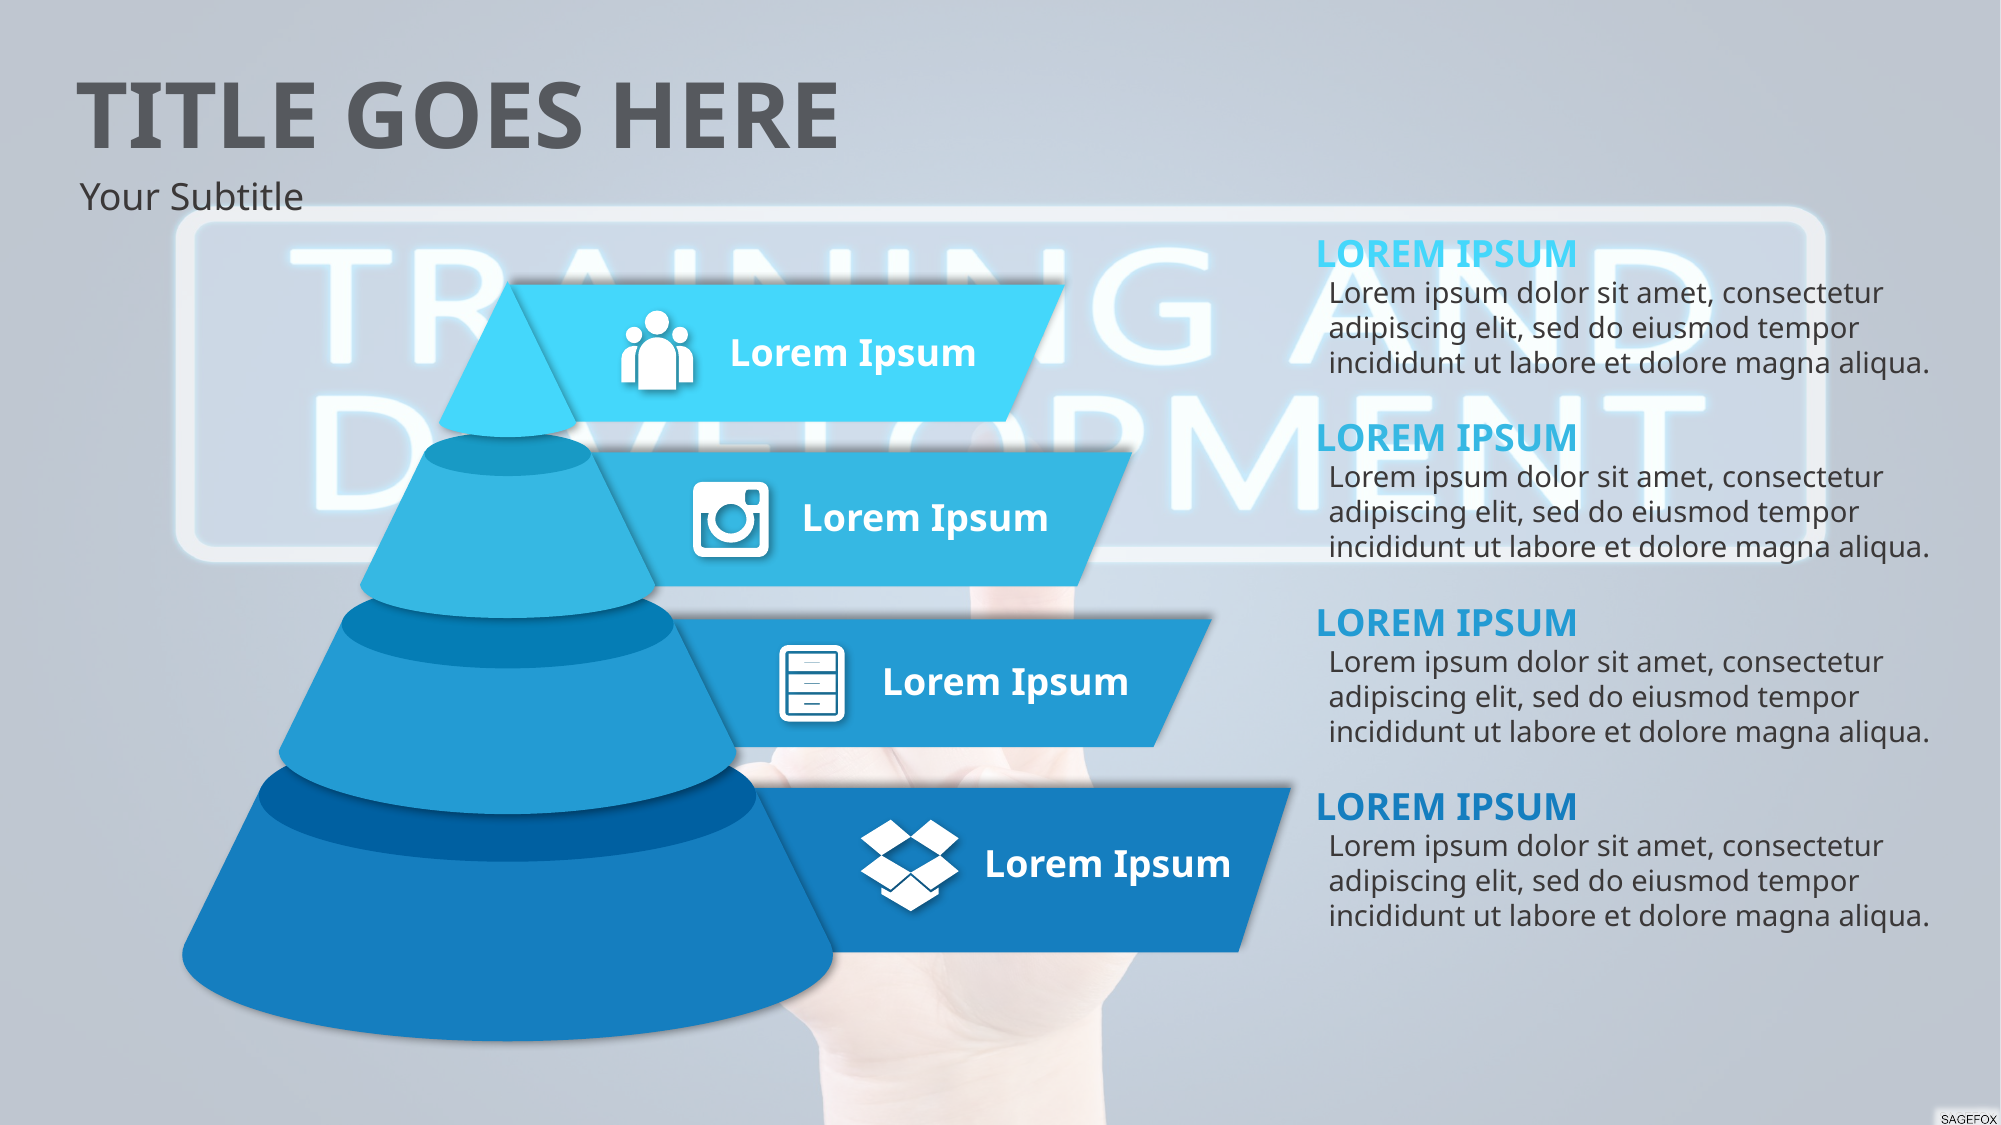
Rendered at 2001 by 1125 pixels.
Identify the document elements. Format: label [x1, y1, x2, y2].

text_box [60, 49, 1020, 227]
text_box [737, 619, 1212, 729]
text_box [182, 729, 833, 1042]
text_box [278, 580, 737, 815]
picture [1938, 1114, 1999, 1125]
text_box [833, 722, 1165, 748]
text_box [438, 281, 577, 431]
text_box [1328, 782, 1959, 933]
text_box [779, 644, 1172, 722]
text_box [693, 481, 1092, 557]
text_box [1328, 598, 1959, 749]
text_box [359, 431, 656, 618]
text_box [517, 284, 1065, 422]
text_box [833, 787, 1291, 953]
text_box [656, 452, 1133, 587]
text_box [1328, 229, 1959, 380]
text_box [1328, 413, 1959, 564]
text_box [621, 310, 1020, 390]
text_box [860, 819, 1275, 912]
